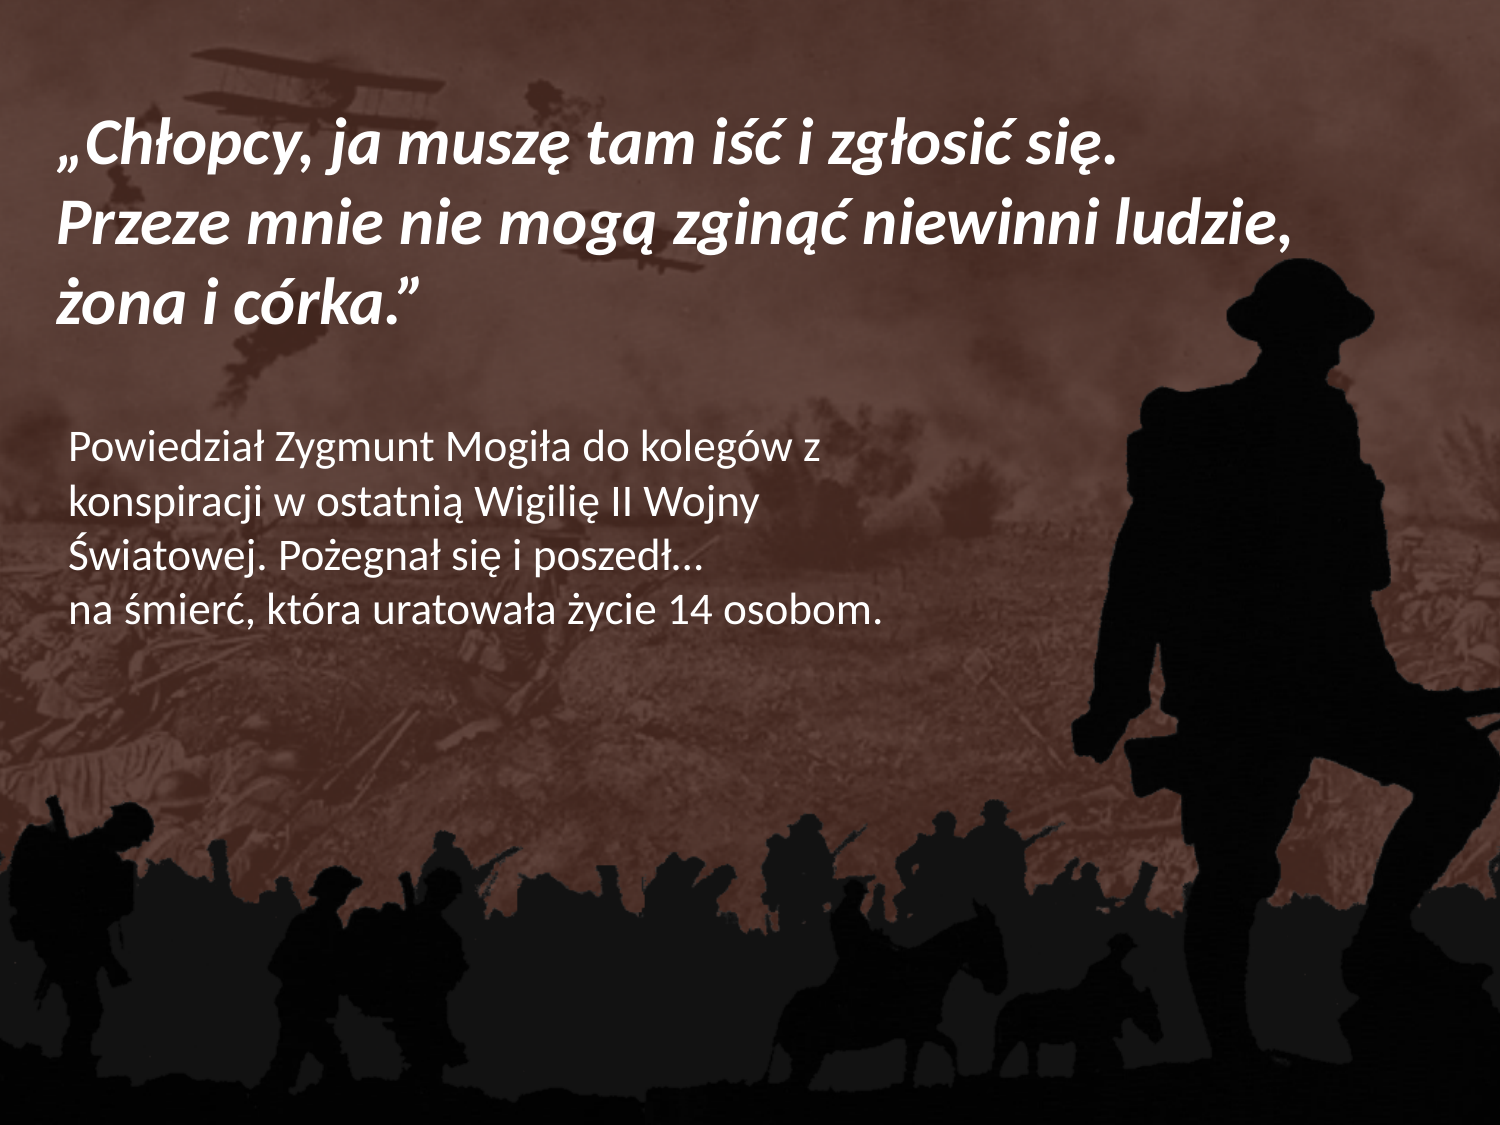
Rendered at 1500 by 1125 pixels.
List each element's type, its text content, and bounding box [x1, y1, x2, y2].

text_box „Chłopcy, ja muszę tam iść i zgłosić się. Przeze mnie nie mogą zginąć niewinni ludzie, żona i córka.” [41, 90, 1317, 409]
list Powiedział Zygmunt Mogiła do kolegów z konspiracji w ostatnią Wigilię II Wojny Światowej. Pożegnał się i poszedł… na śmierć, która uratowała życie 14 osobom. [53, 409, 939, 681]
picture [0, 0, 1500, 1125]
